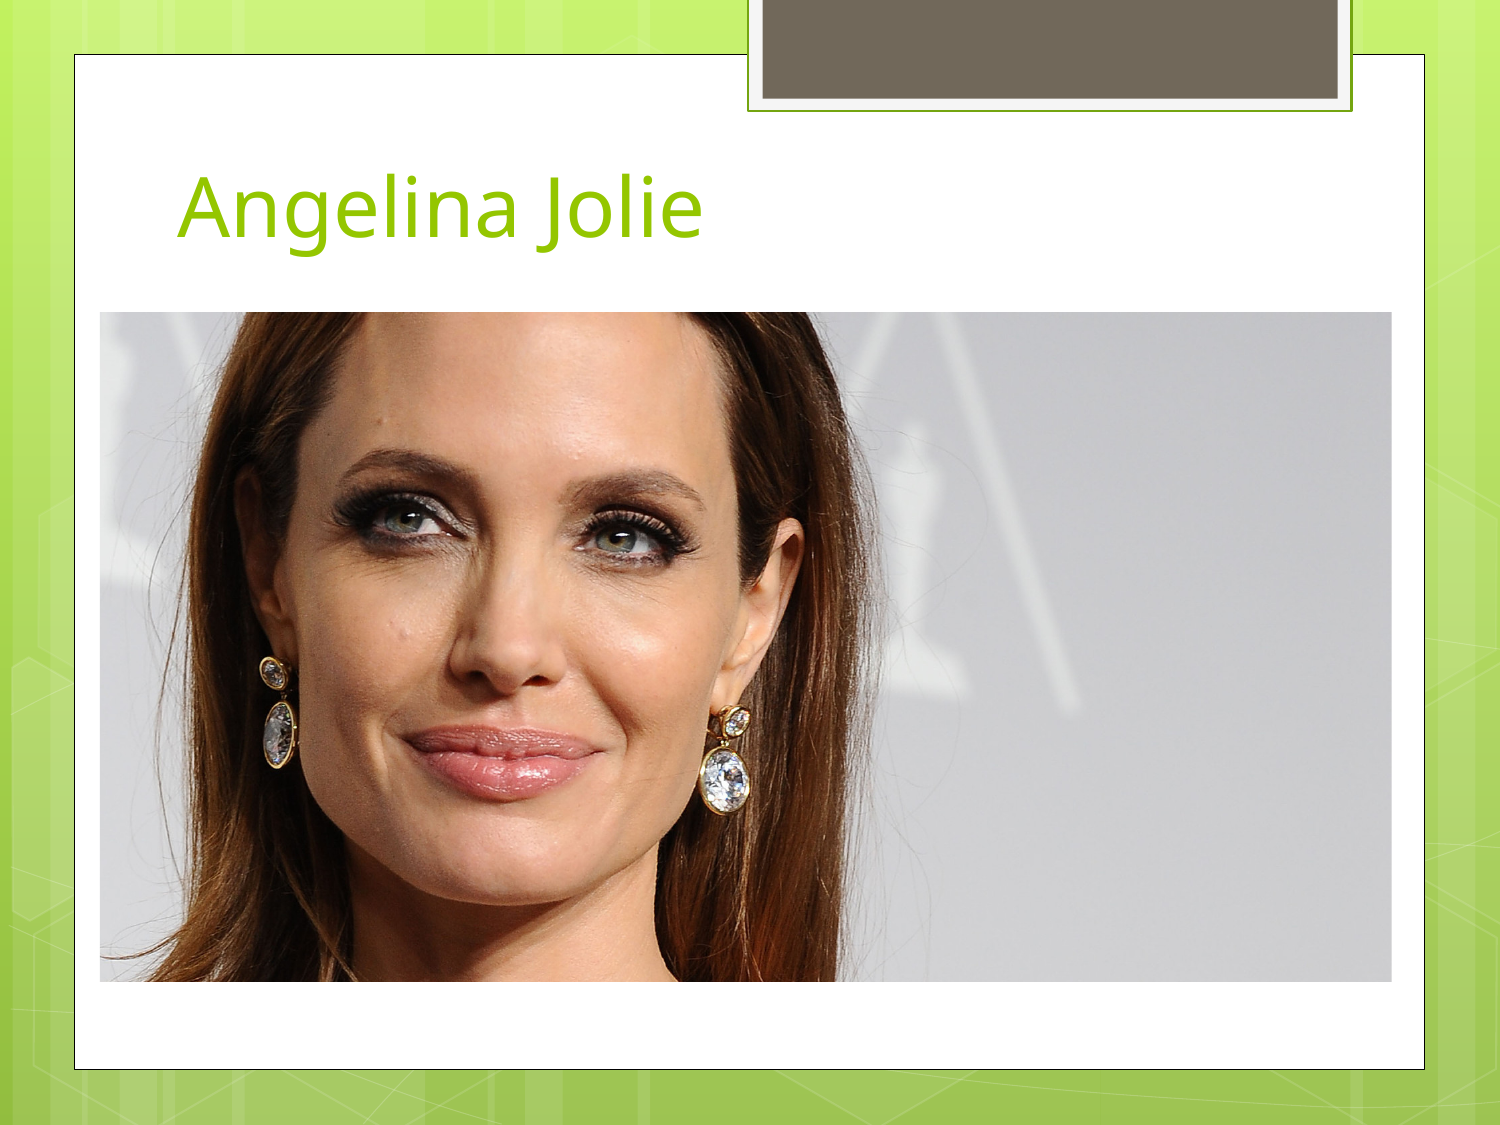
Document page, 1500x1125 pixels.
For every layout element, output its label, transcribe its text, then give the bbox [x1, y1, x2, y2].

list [99, 312, 1392, 982]
title Angelina Jolie [162, 73, 1315, 262]
